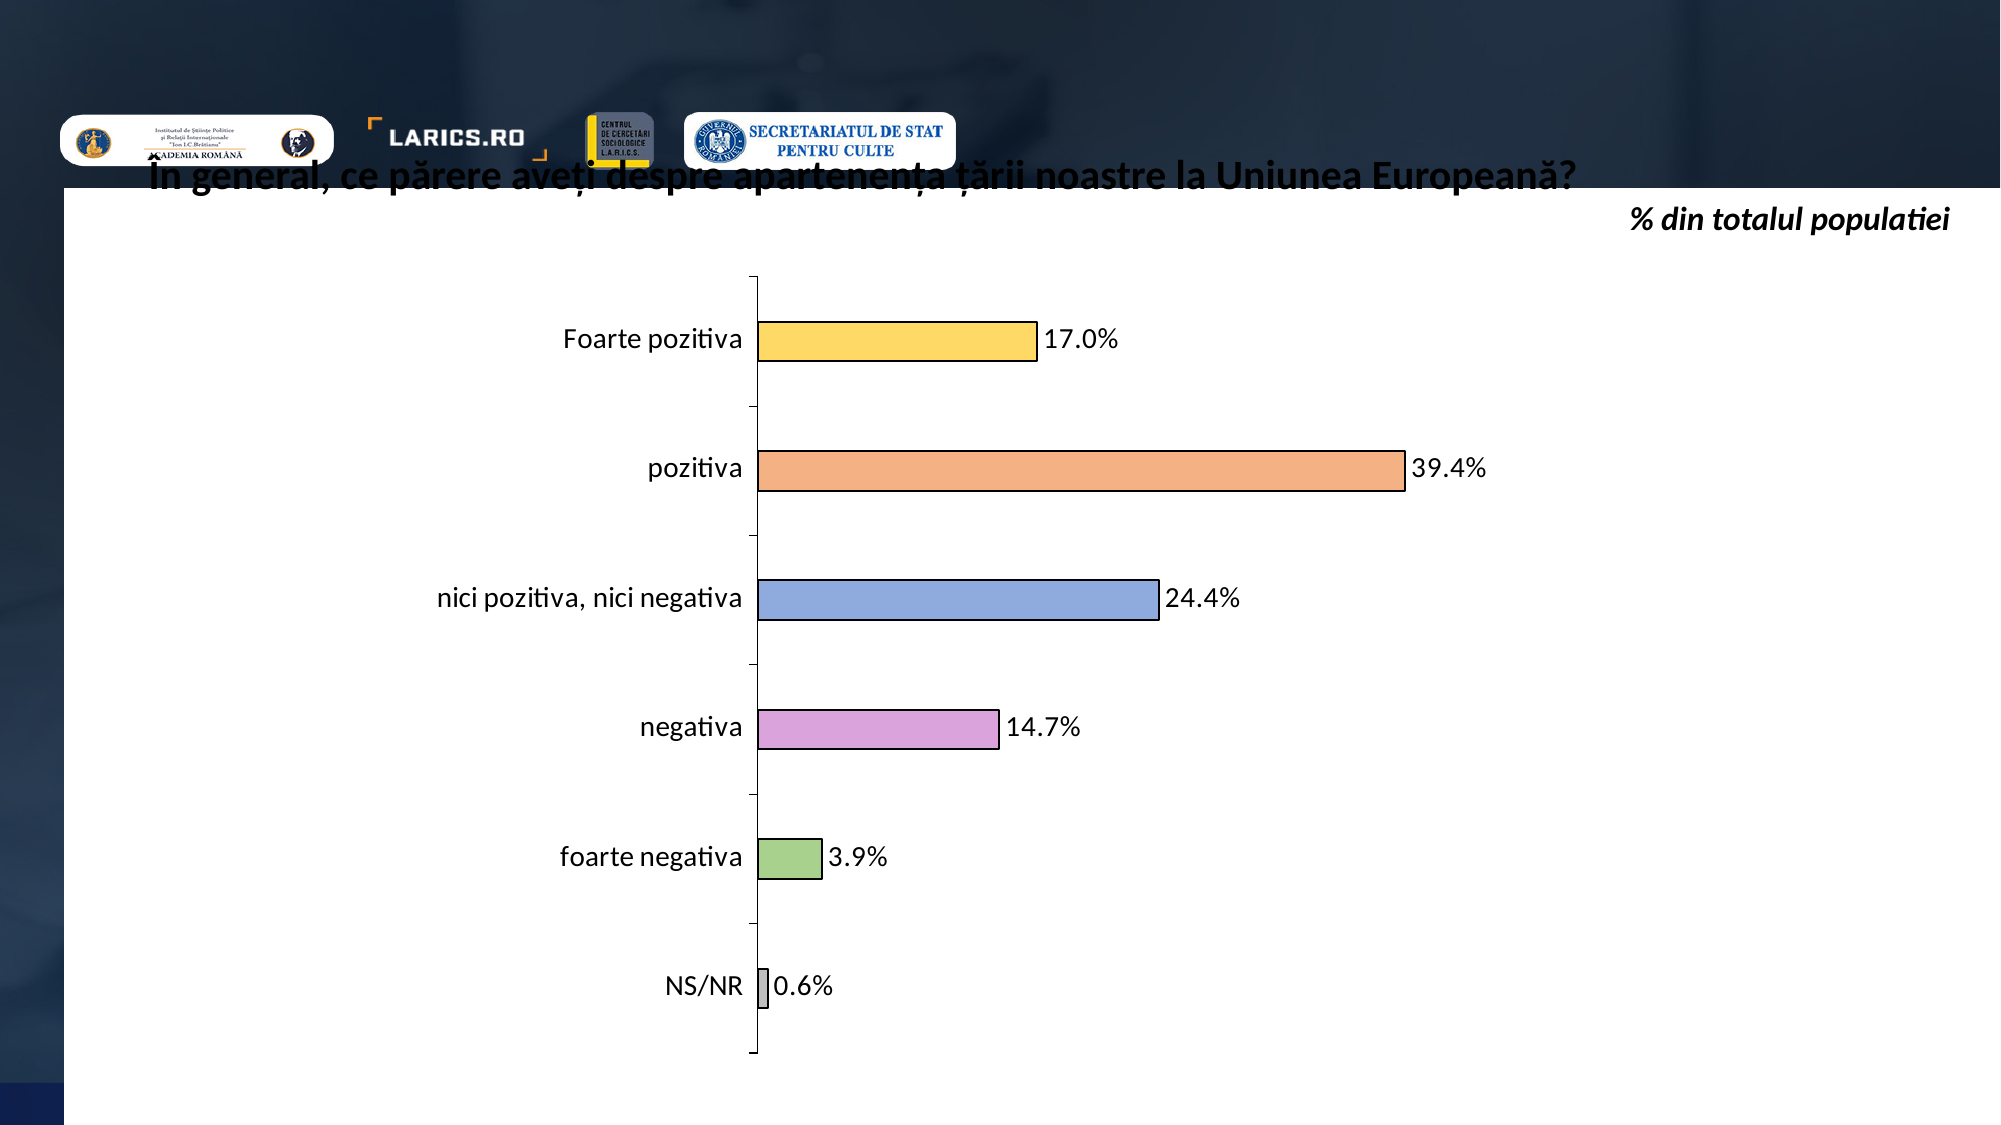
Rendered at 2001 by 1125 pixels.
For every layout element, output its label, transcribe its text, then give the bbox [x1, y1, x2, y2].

chart [400, 259, 1721, 1100]
text_box [80, 85, 1973, 173]
picture [0, 0, 2001, 1125]
text_box În general, ce părere aveți despre apartenența țării noastre la Uniunea Europeană? % din totalul populatiei [124, 140, 1973, 245]
